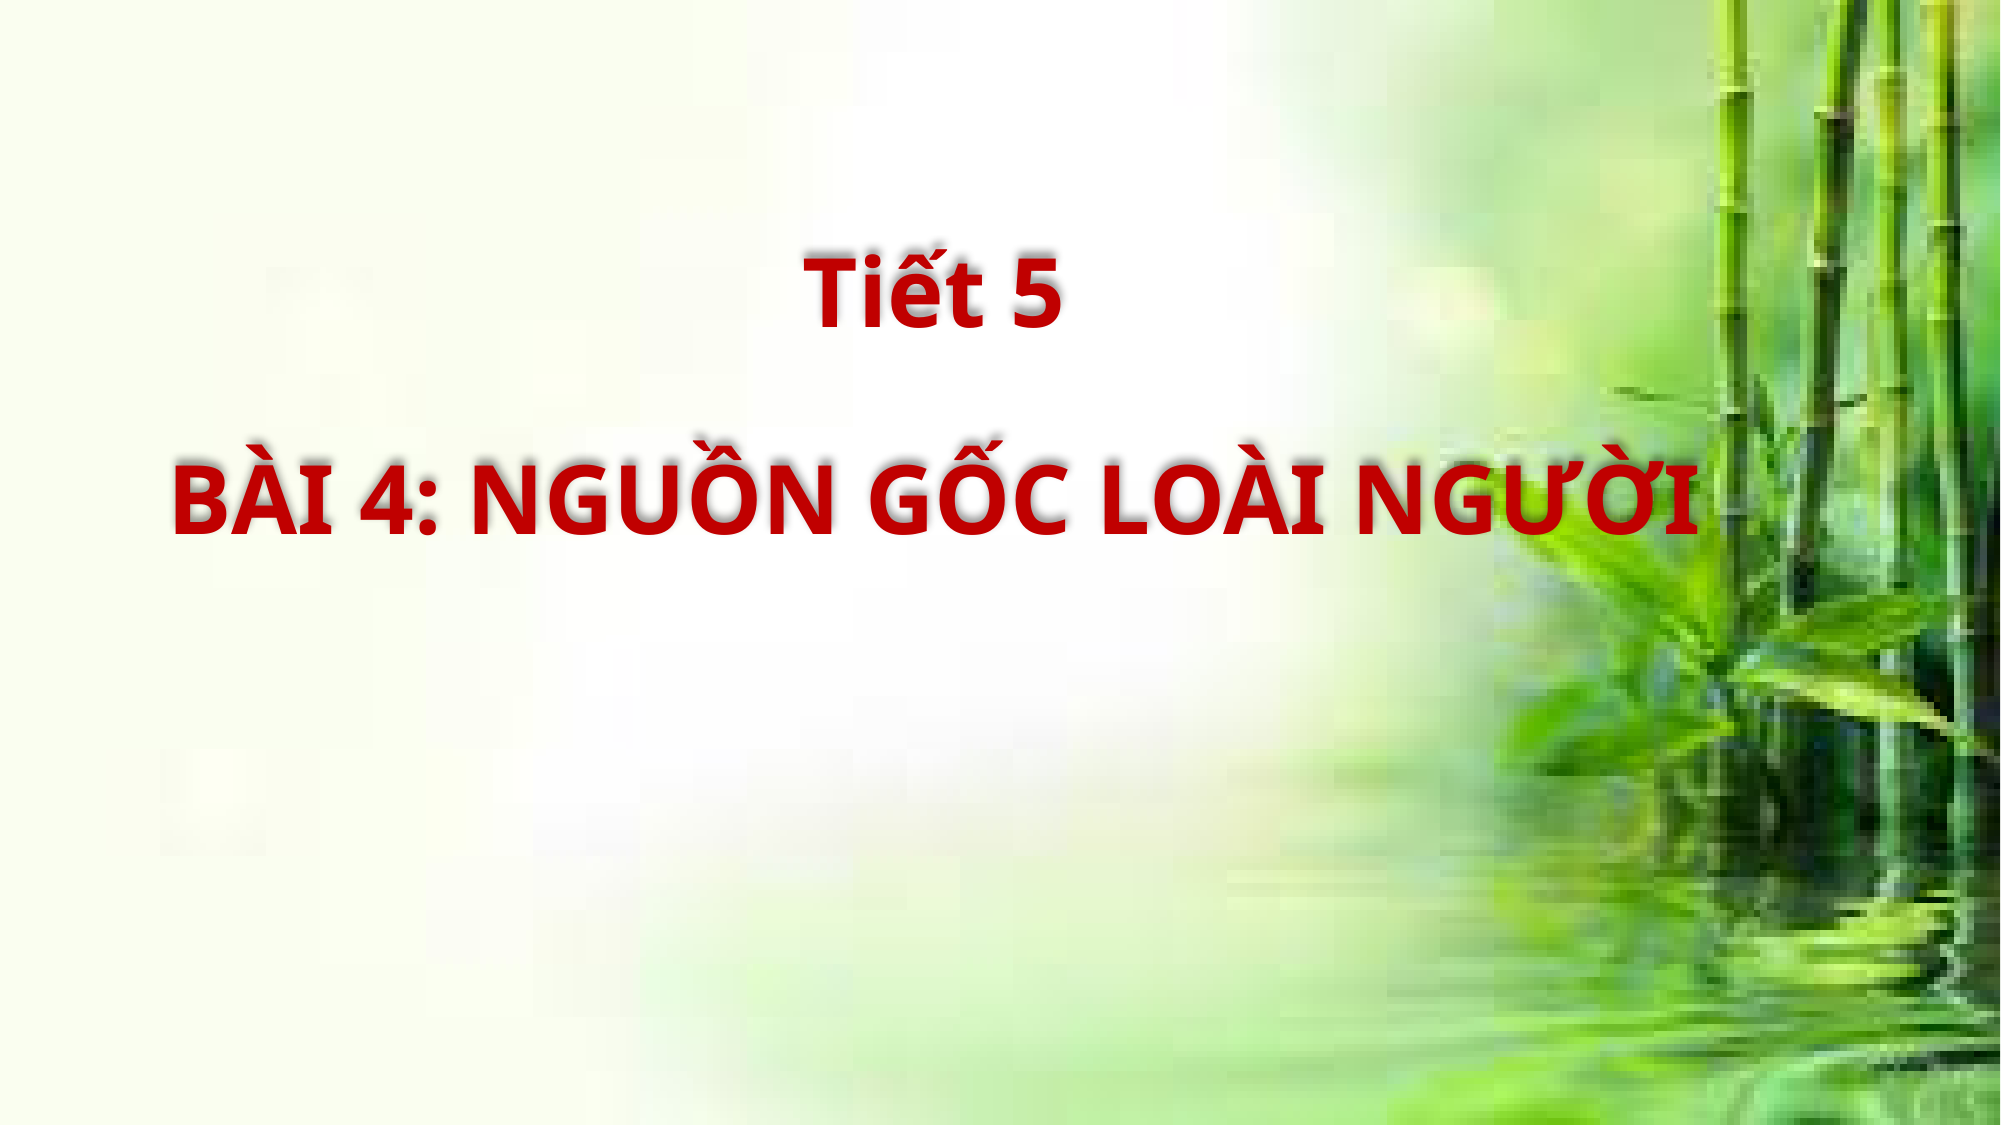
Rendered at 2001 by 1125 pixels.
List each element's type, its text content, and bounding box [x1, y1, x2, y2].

title Tiết 5 BÀI 4: NGUỒN GỐC LOÀI NGƯỜI [82, 410, 1786, 563]
picture [0, 0, 2001, 1125]
